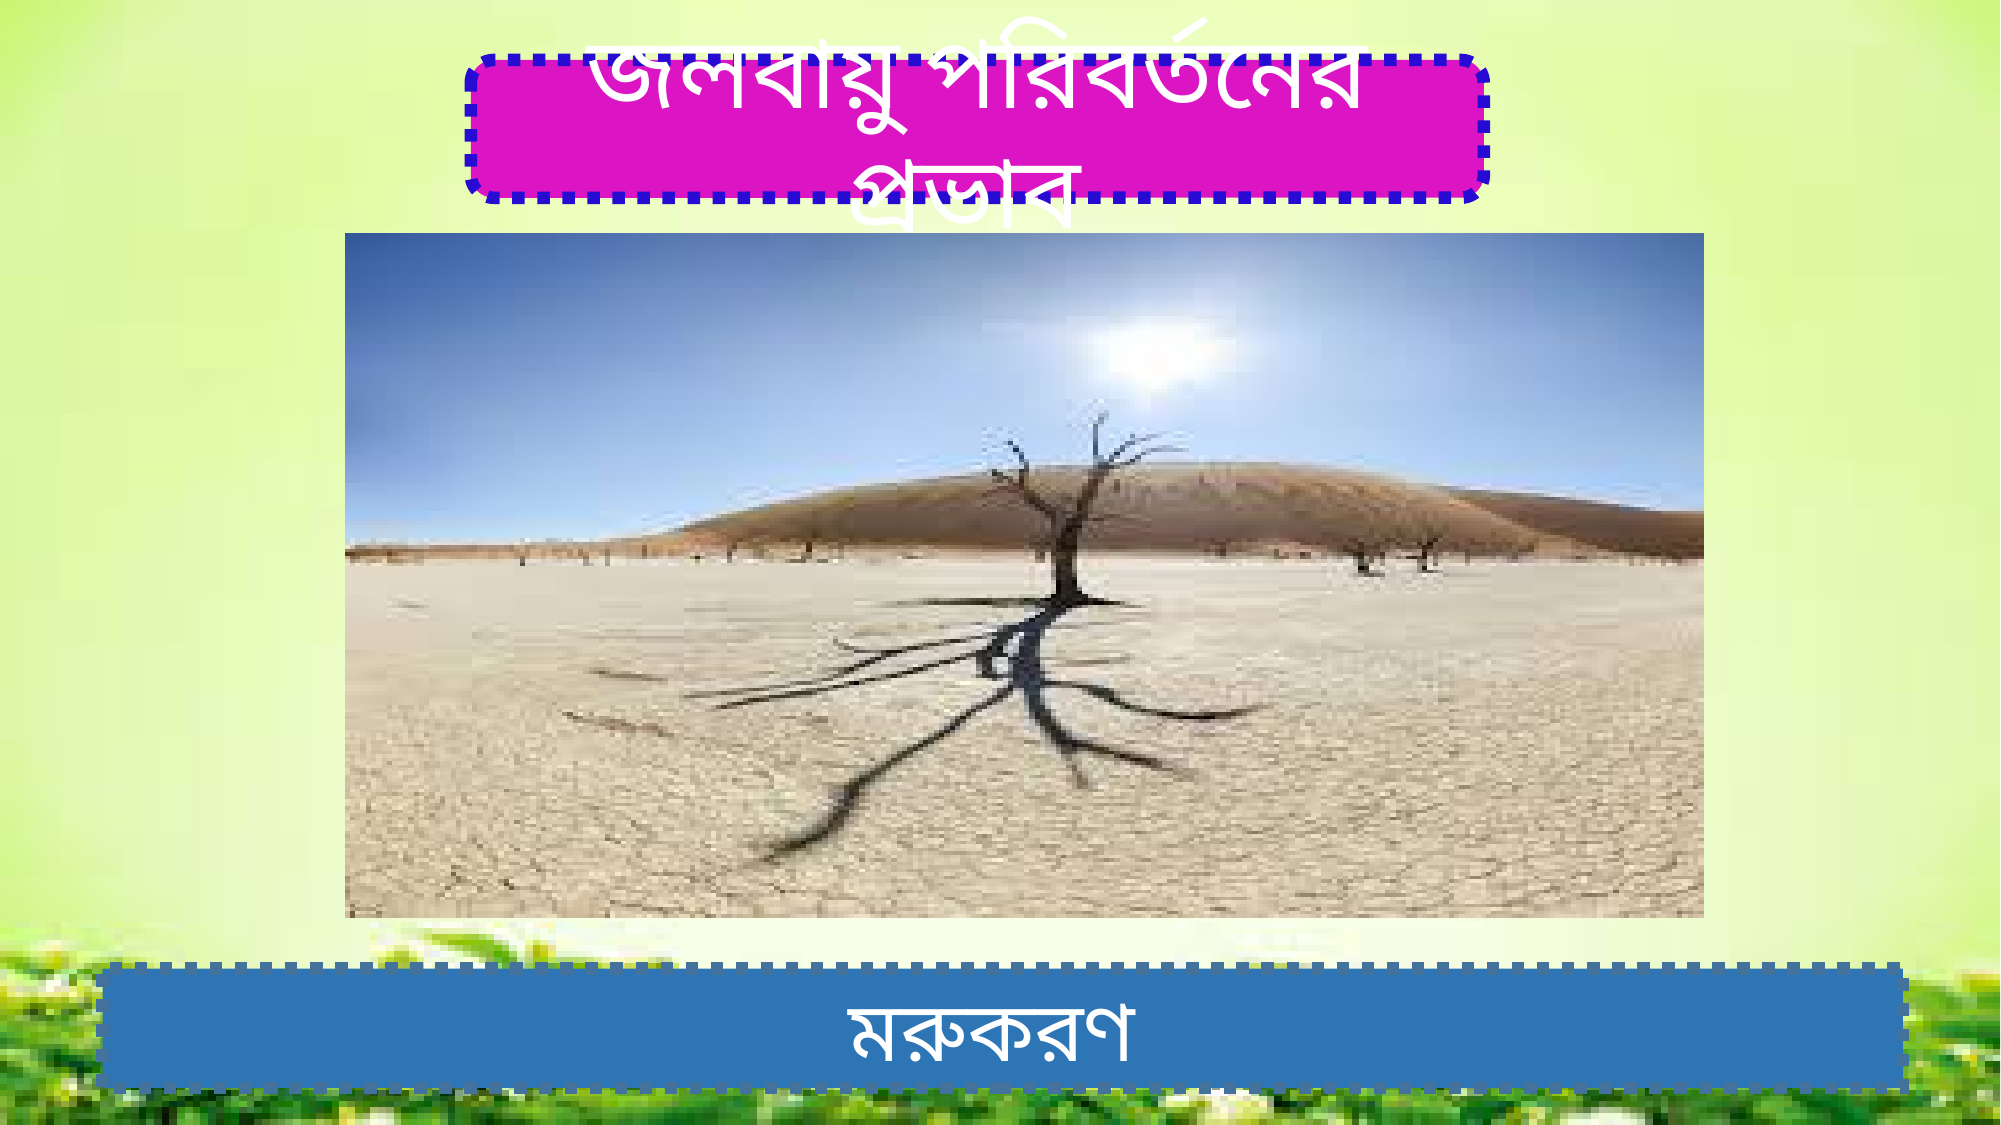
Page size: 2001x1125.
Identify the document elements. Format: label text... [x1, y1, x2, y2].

text_box মরুকরণ [101, 968, 1904, 1089]
text_box জলবায়ু পরিবর্তনের প্রভাব [469, 58, 1485, 199]
picture [0, 0, 2001, 1125]
